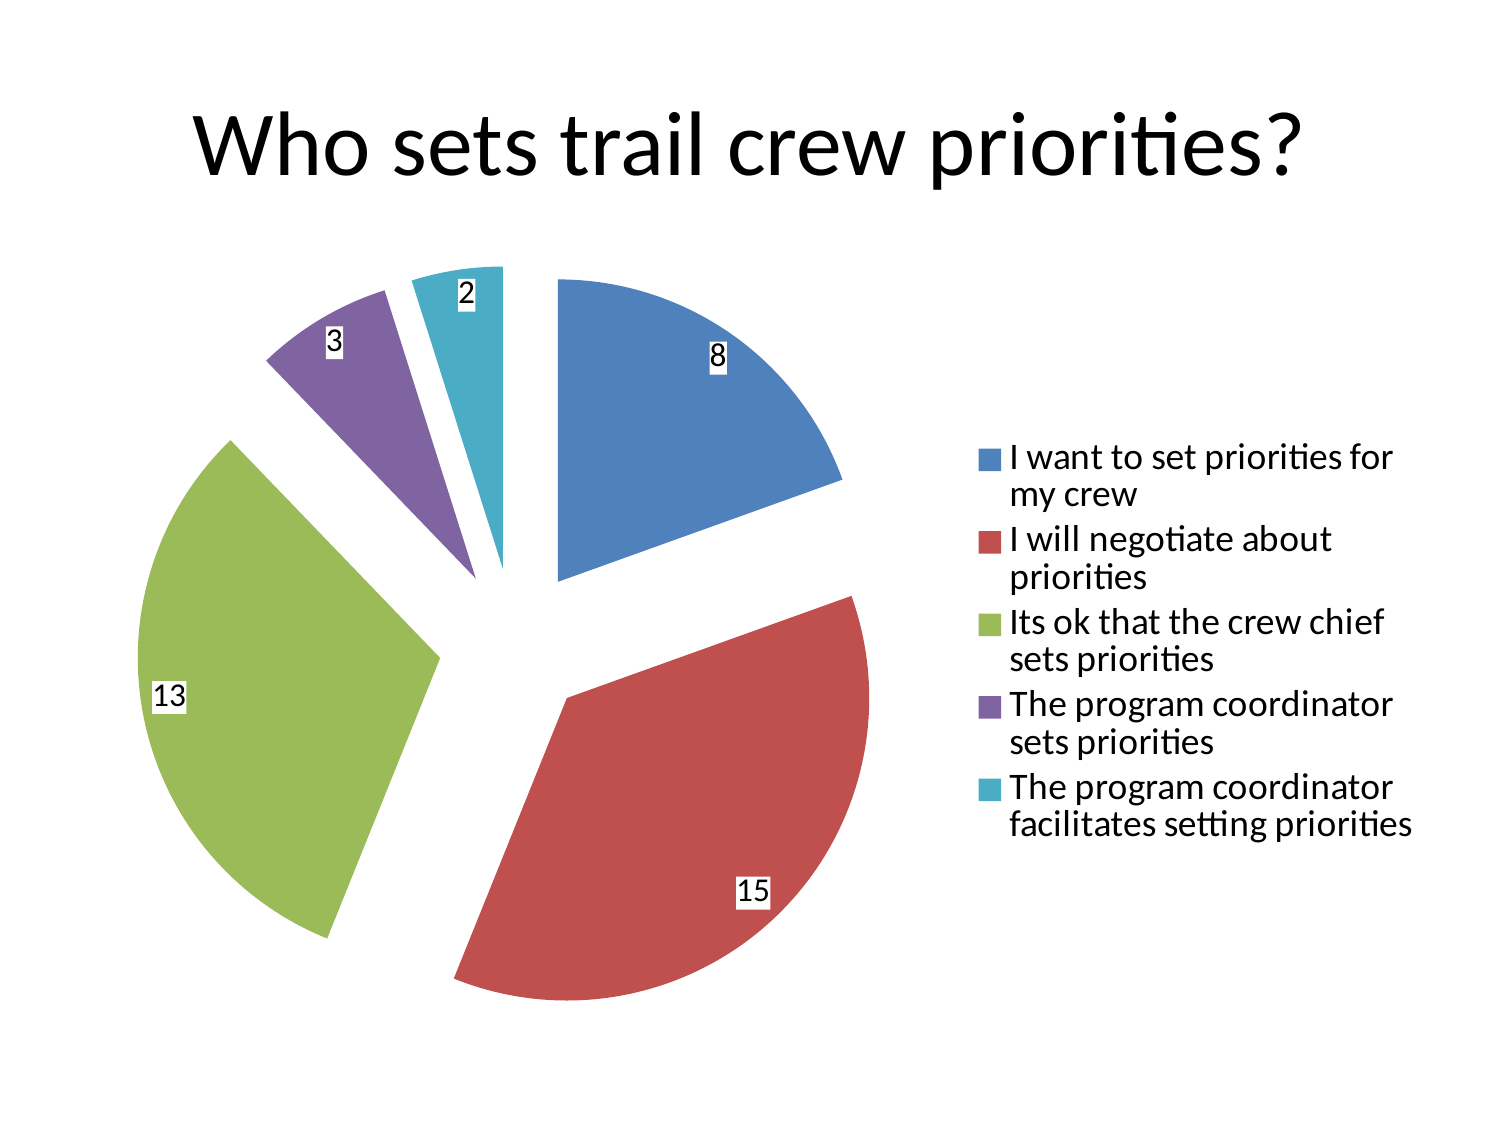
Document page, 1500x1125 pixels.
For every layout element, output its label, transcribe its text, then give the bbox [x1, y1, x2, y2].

chart [62, 249, 1438, 1038]
title Who sets trail crew priorities? [75, 45, 1425, 233]
